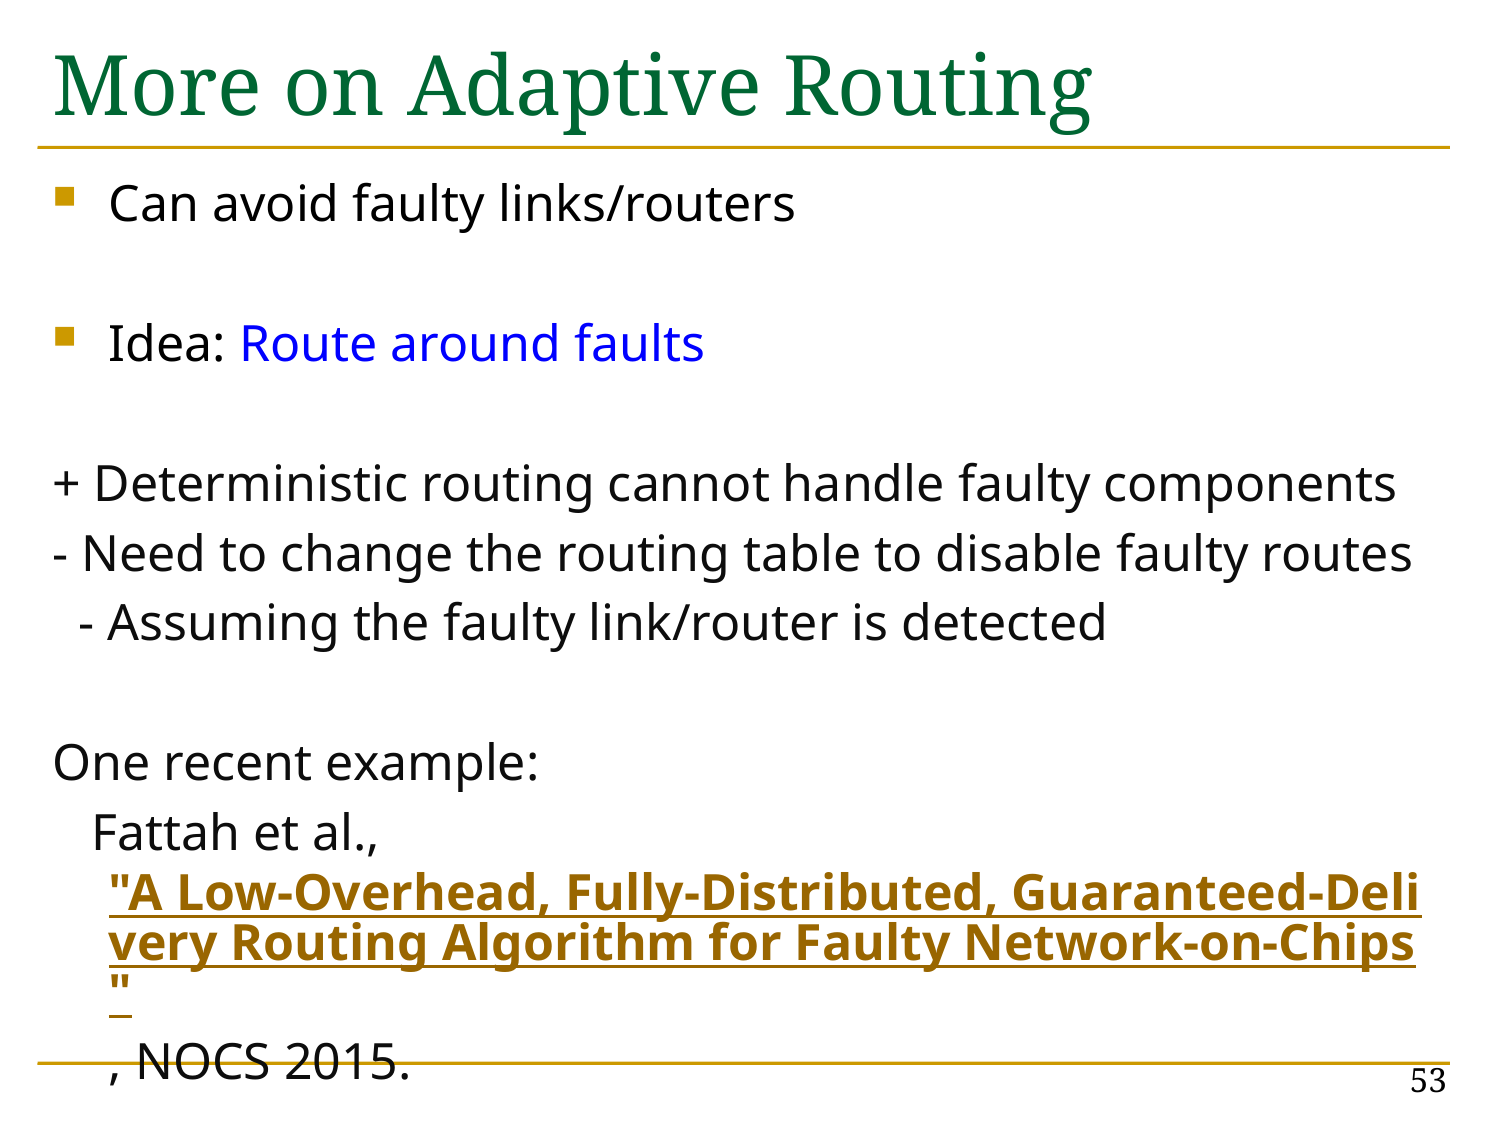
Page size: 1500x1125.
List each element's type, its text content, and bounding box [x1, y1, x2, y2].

slide_number 53 [1111, 1036, 1462, 1112]
title More on Adaptive Routing [37, 24, 1450, 163]
list Can avoid faulty links/routers Idea: Route around faults + Deterministic routing cannot handle faulty components - Need to change the routing table to disable faulty routes - Assuming the faulty link/router is detected One recent example: Fattah et al., "A Low-Overhead, Fully-Distributed, Guaranteed-Delivery Routing Algorithm for Faulty Network-on-Chips", NOCS 2015. [37, 163, 1450, 1016]
